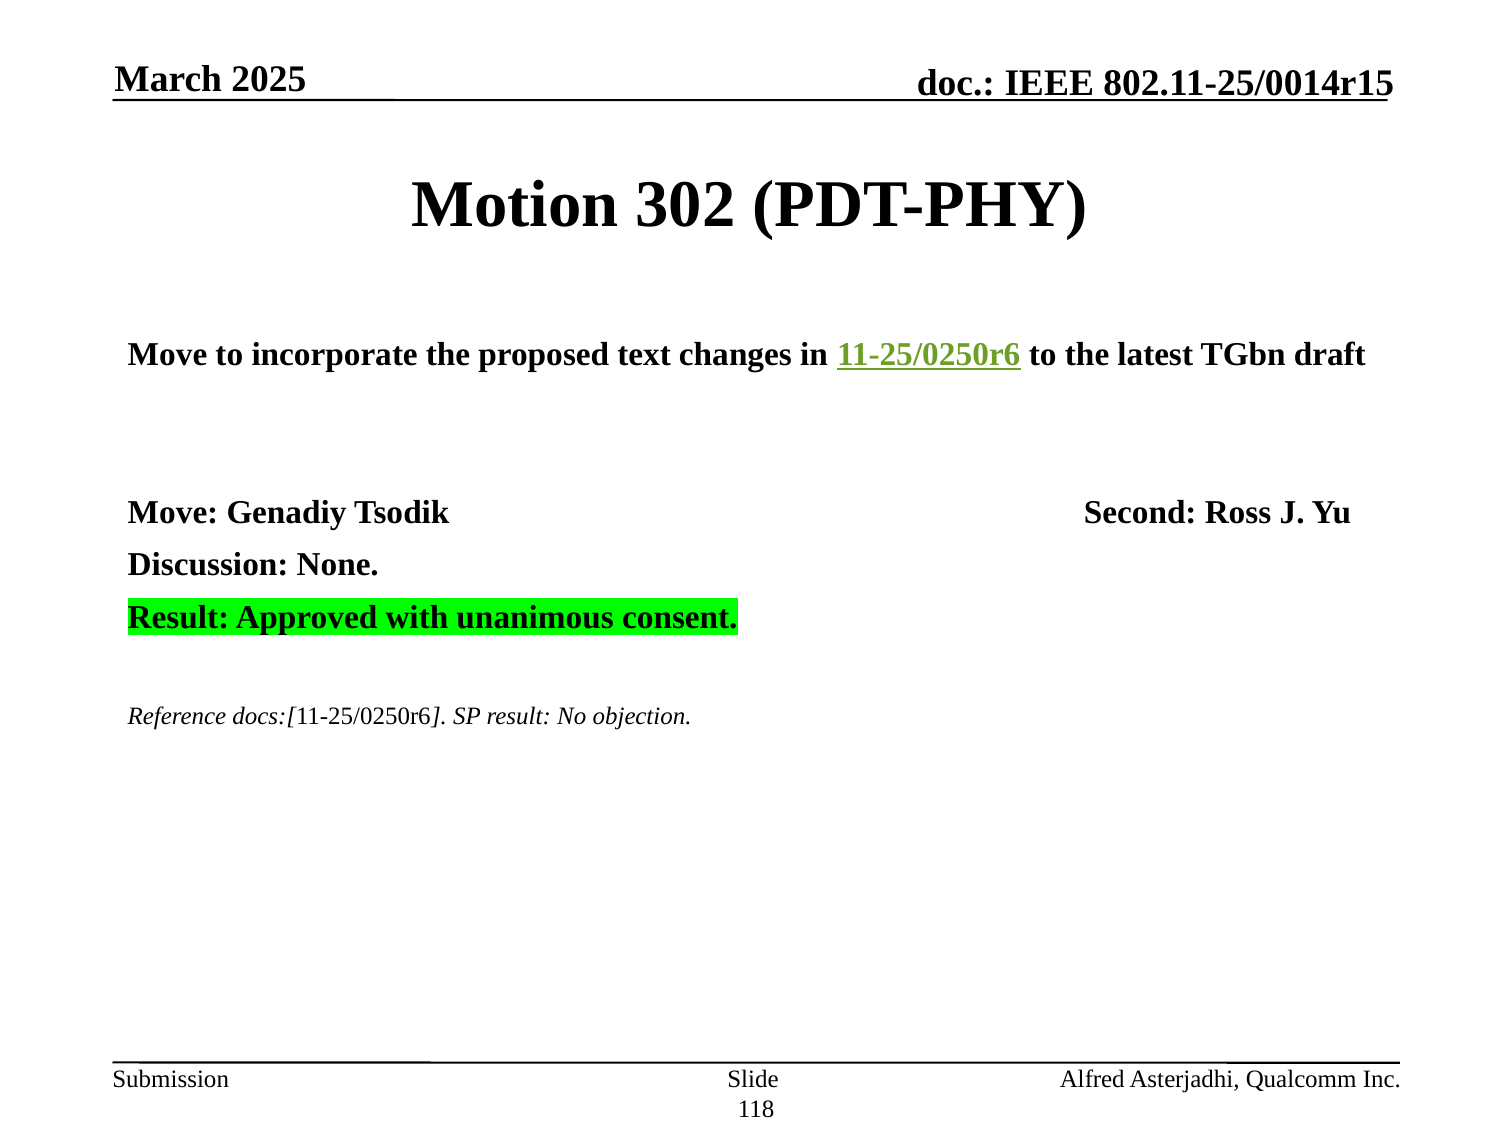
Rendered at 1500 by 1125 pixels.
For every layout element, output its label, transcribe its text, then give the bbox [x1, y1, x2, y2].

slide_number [114, 54, 423, 100]
footer Alfred Asterjadhi, Qualcomm Inc. [878, 1061, 1402, 1093]
title Motion 302 (PDT-PHY) [112, 112, 1388, 288]
list Move to incorporate the proposed text changes in 11-25/0250r6 to the latest TGbn draft Move: Genadiy Tsodik Second: Ross J. Yu Discussion: None. Result: Approved with unanimous consent. Reference docs:[11-25/0250r6]. SP result: No objection. [112, 324, 1388, 1000]
slide_number Slide 118 [712, 1061, 800, 1123]
